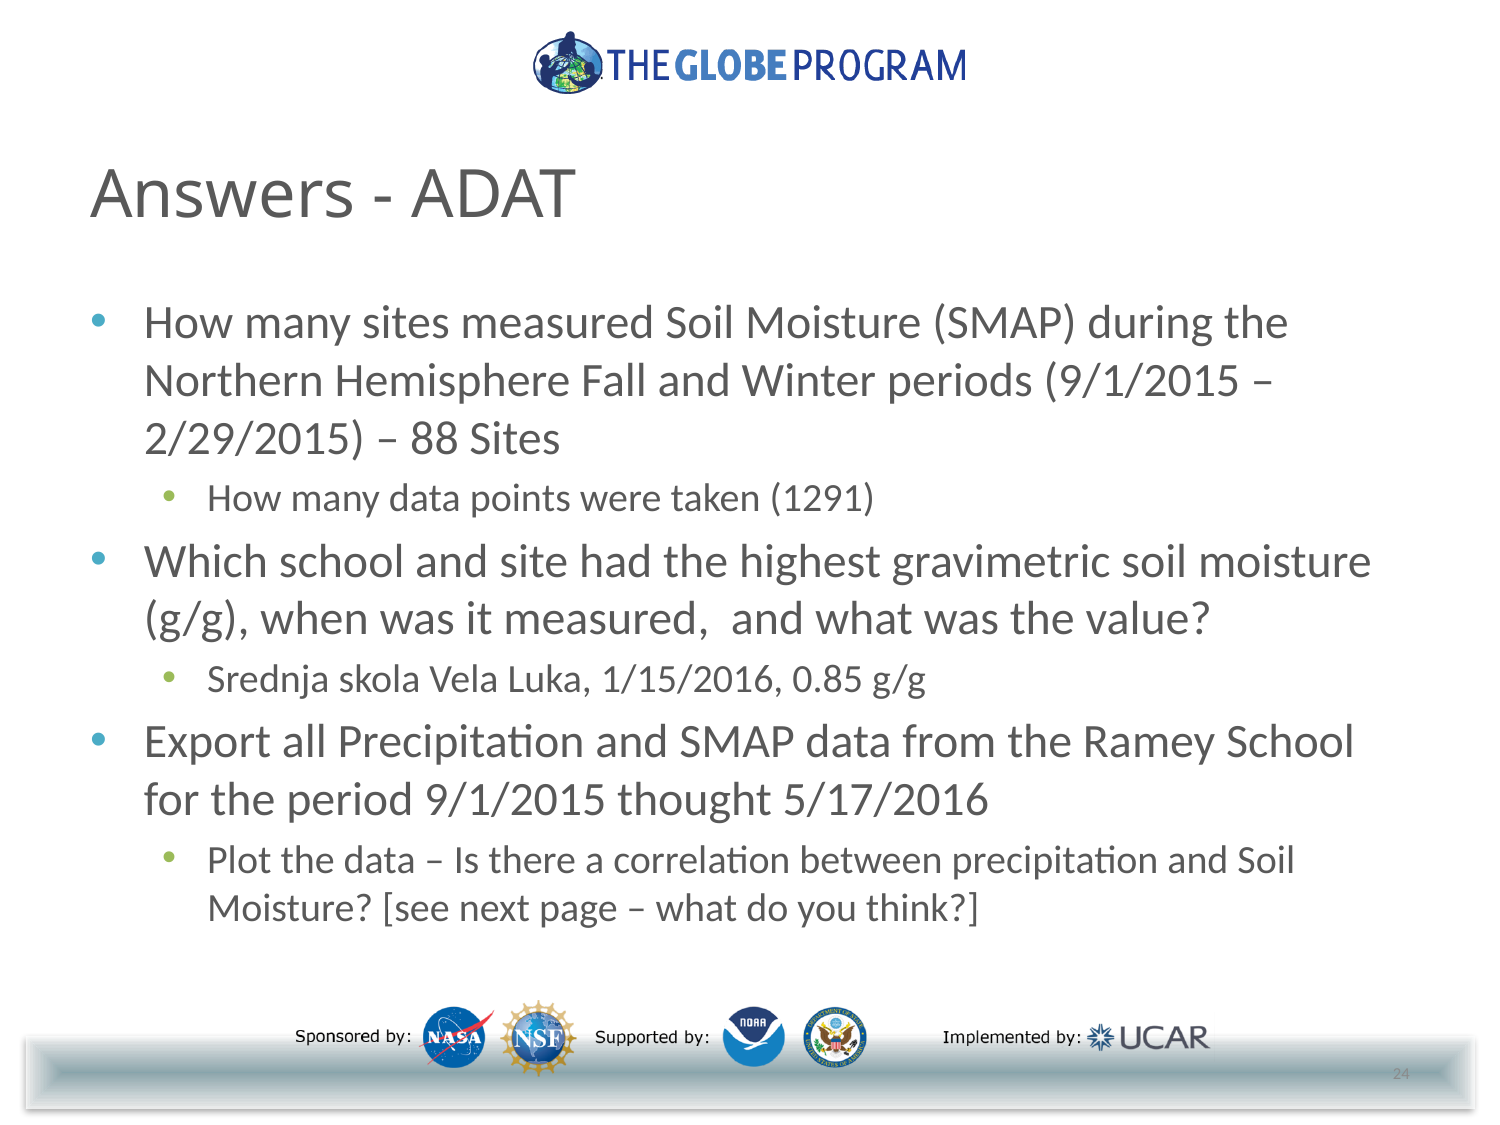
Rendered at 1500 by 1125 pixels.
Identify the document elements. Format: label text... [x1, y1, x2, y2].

list How many sites measured Soil Moisture (SMAP) during the Northern Hemisphere Fall and Winter periods (9/1/2015 – 2/29/2015) – 88 Sites How many data points were taken (1291) Which school and site had the highest gravimetric soil moisture (g/g), when was it measured, and what was the value? Srednja skola Vela Luka, 1/15/2016, 0.85 g/g Export all Precipitation and SMAP data from the Ramey School for the period 9/1/2015 thought 5/17/2016 Plot the data – Is there a correlation between precipitation and Soil Moisture? [see next page – what do you think?] [75, 283, 1425, 979]
picture [526, 24, 975, 100]
title Answers - ADAT [75, 119, 1425, 263]
picture [262, 1000, 1238, 1085]
slide_number 24 [1074, 1042, 1425, 1103]
